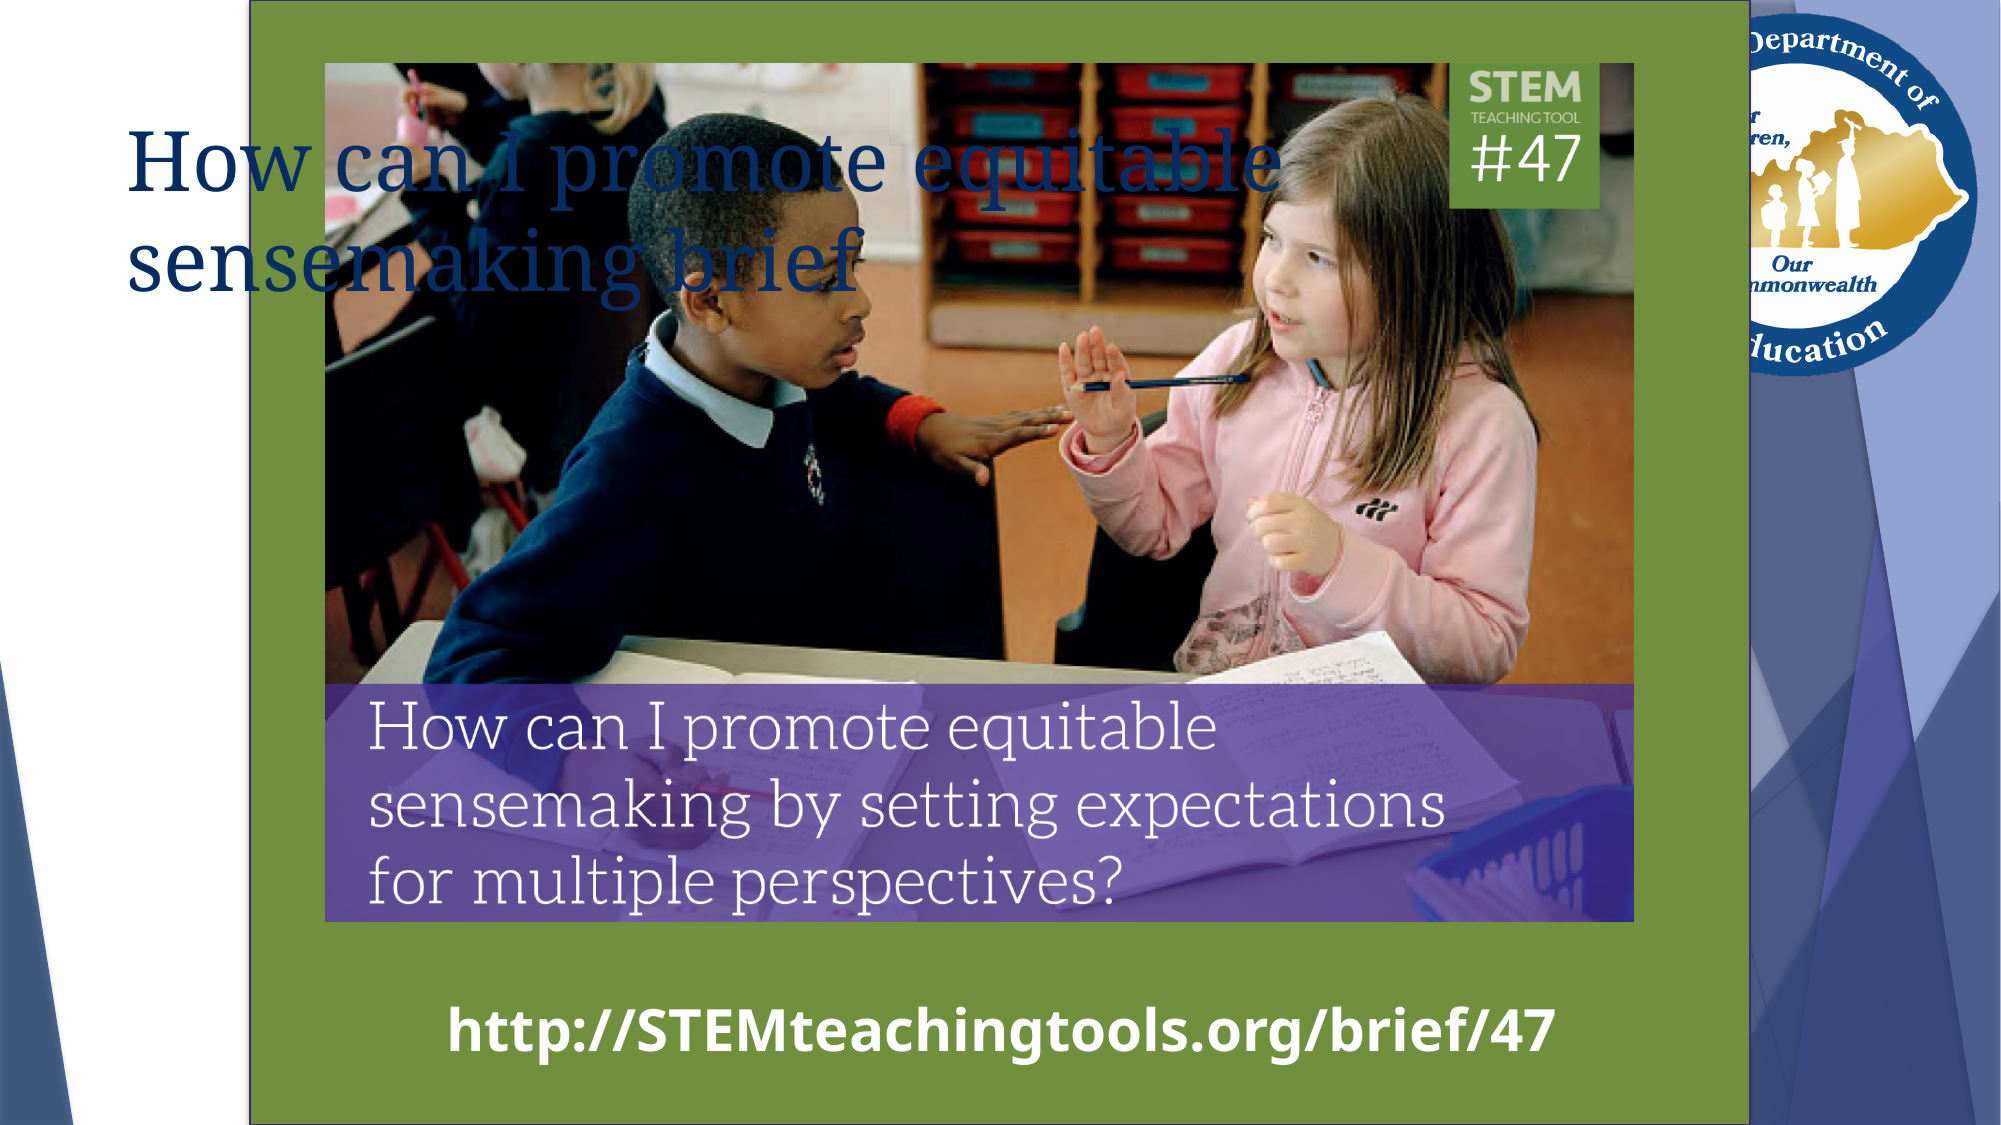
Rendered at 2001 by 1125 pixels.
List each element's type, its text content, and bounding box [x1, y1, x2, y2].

picture [1750, 0, 1989, 390]
title How can I promote equitable sensemaking brief [111, 99, 320, 317]
picture [324, 63, 1635, 923]
text_box [249, 0, 1750, 1125]
text_box http://STEMteachingtools.org/brief/47 [347, 985, 1656, 1106]
